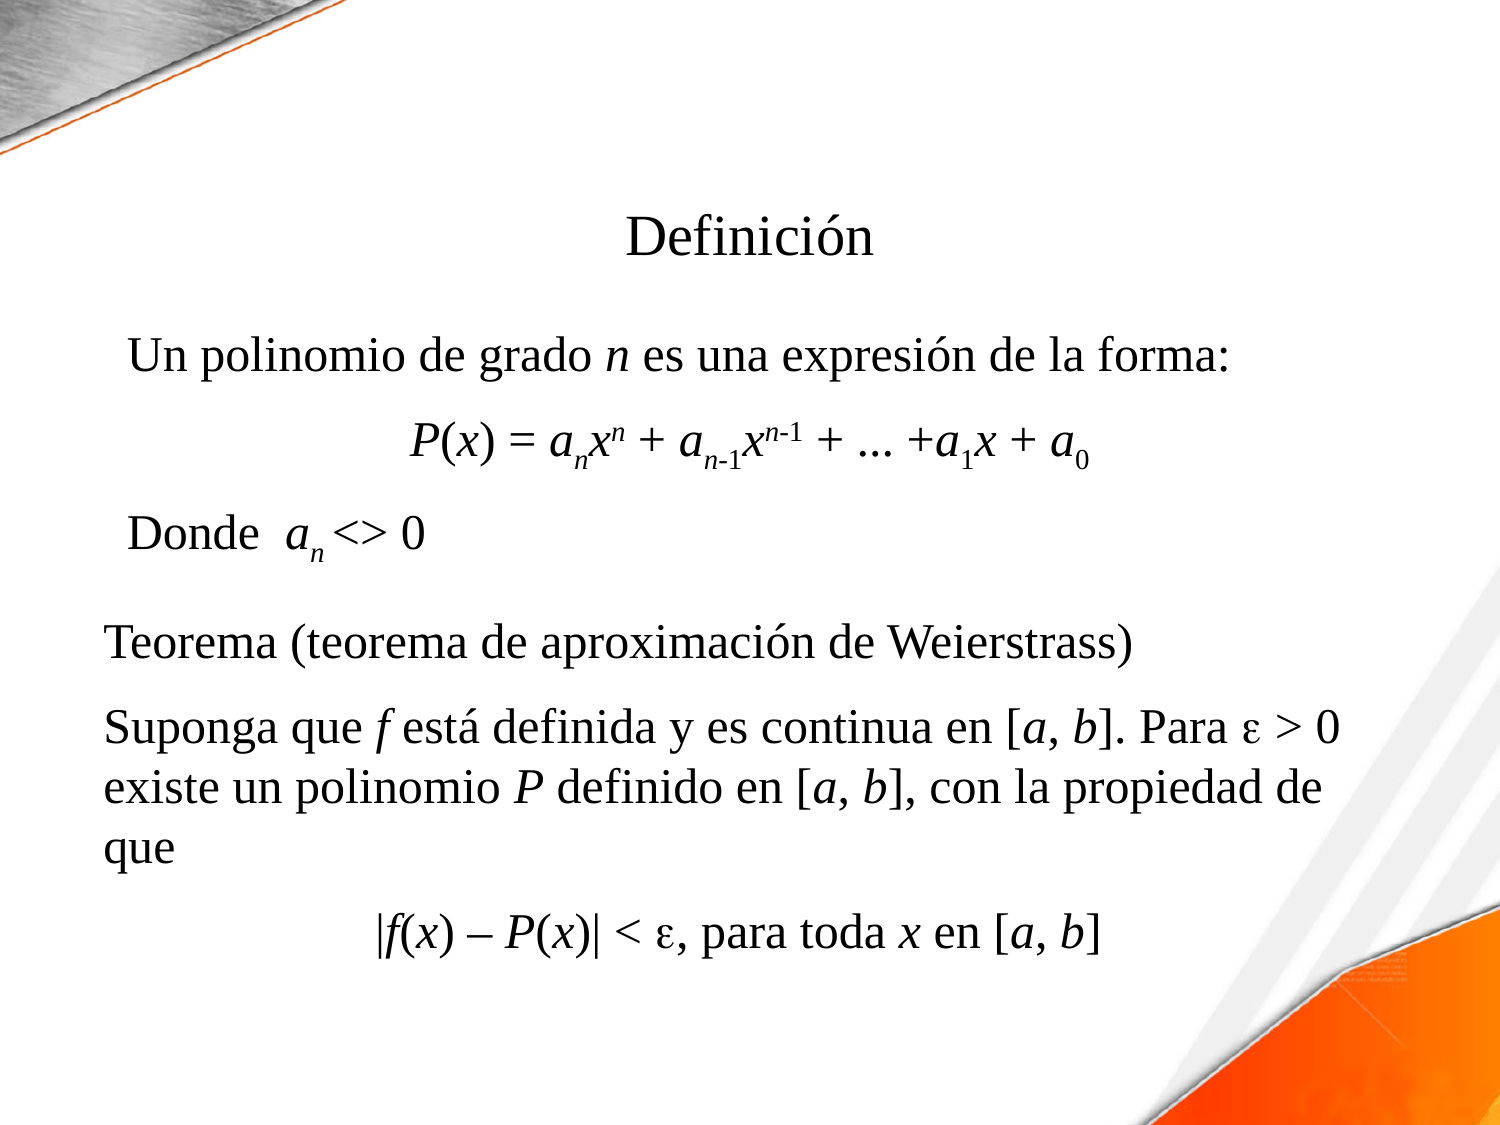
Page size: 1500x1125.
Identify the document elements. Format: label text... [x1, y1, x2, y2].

text_box Un polinomio de grado n es una expresión de la forma: P(x) = anxn + an-1xn-1 + ... +a1x + a0 Donde an <> 0 [112, 314, 1388, 576]
title Definición [112, 138, 1388, 314]
picture [0, 0, 1500, 1125]
text_box Teorema (teorema de aproximación de Weierstrass) Suponga que f está definida y es continua en [a, b]. Para e > 0 existe un polinomio P definido en [a, b], con la propiedad de que |f(x) – P(x)| < e, para toda x en [a, b] [88, 600, 1389, 966]
